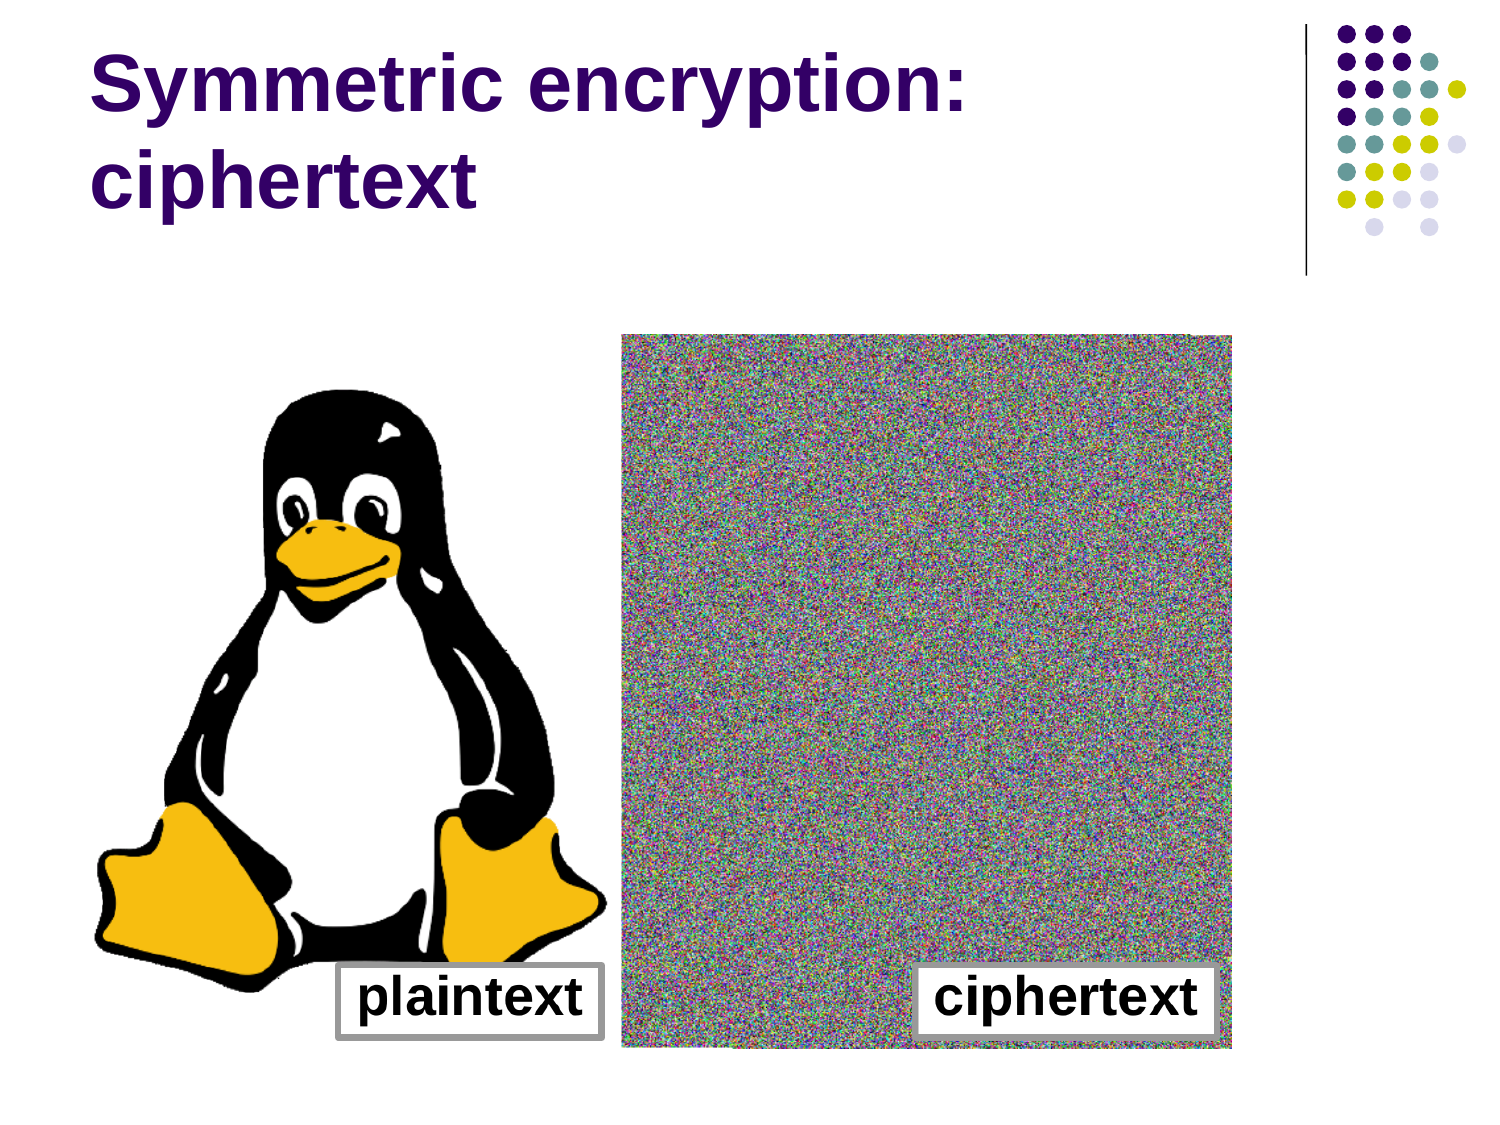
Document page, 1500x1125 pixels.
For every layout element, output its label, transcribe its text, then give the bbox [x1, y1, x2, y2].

picture [52, 314, 1240, 1055]
title Symmetric encryption: ciphertext [75, 20, 1313, 233]
